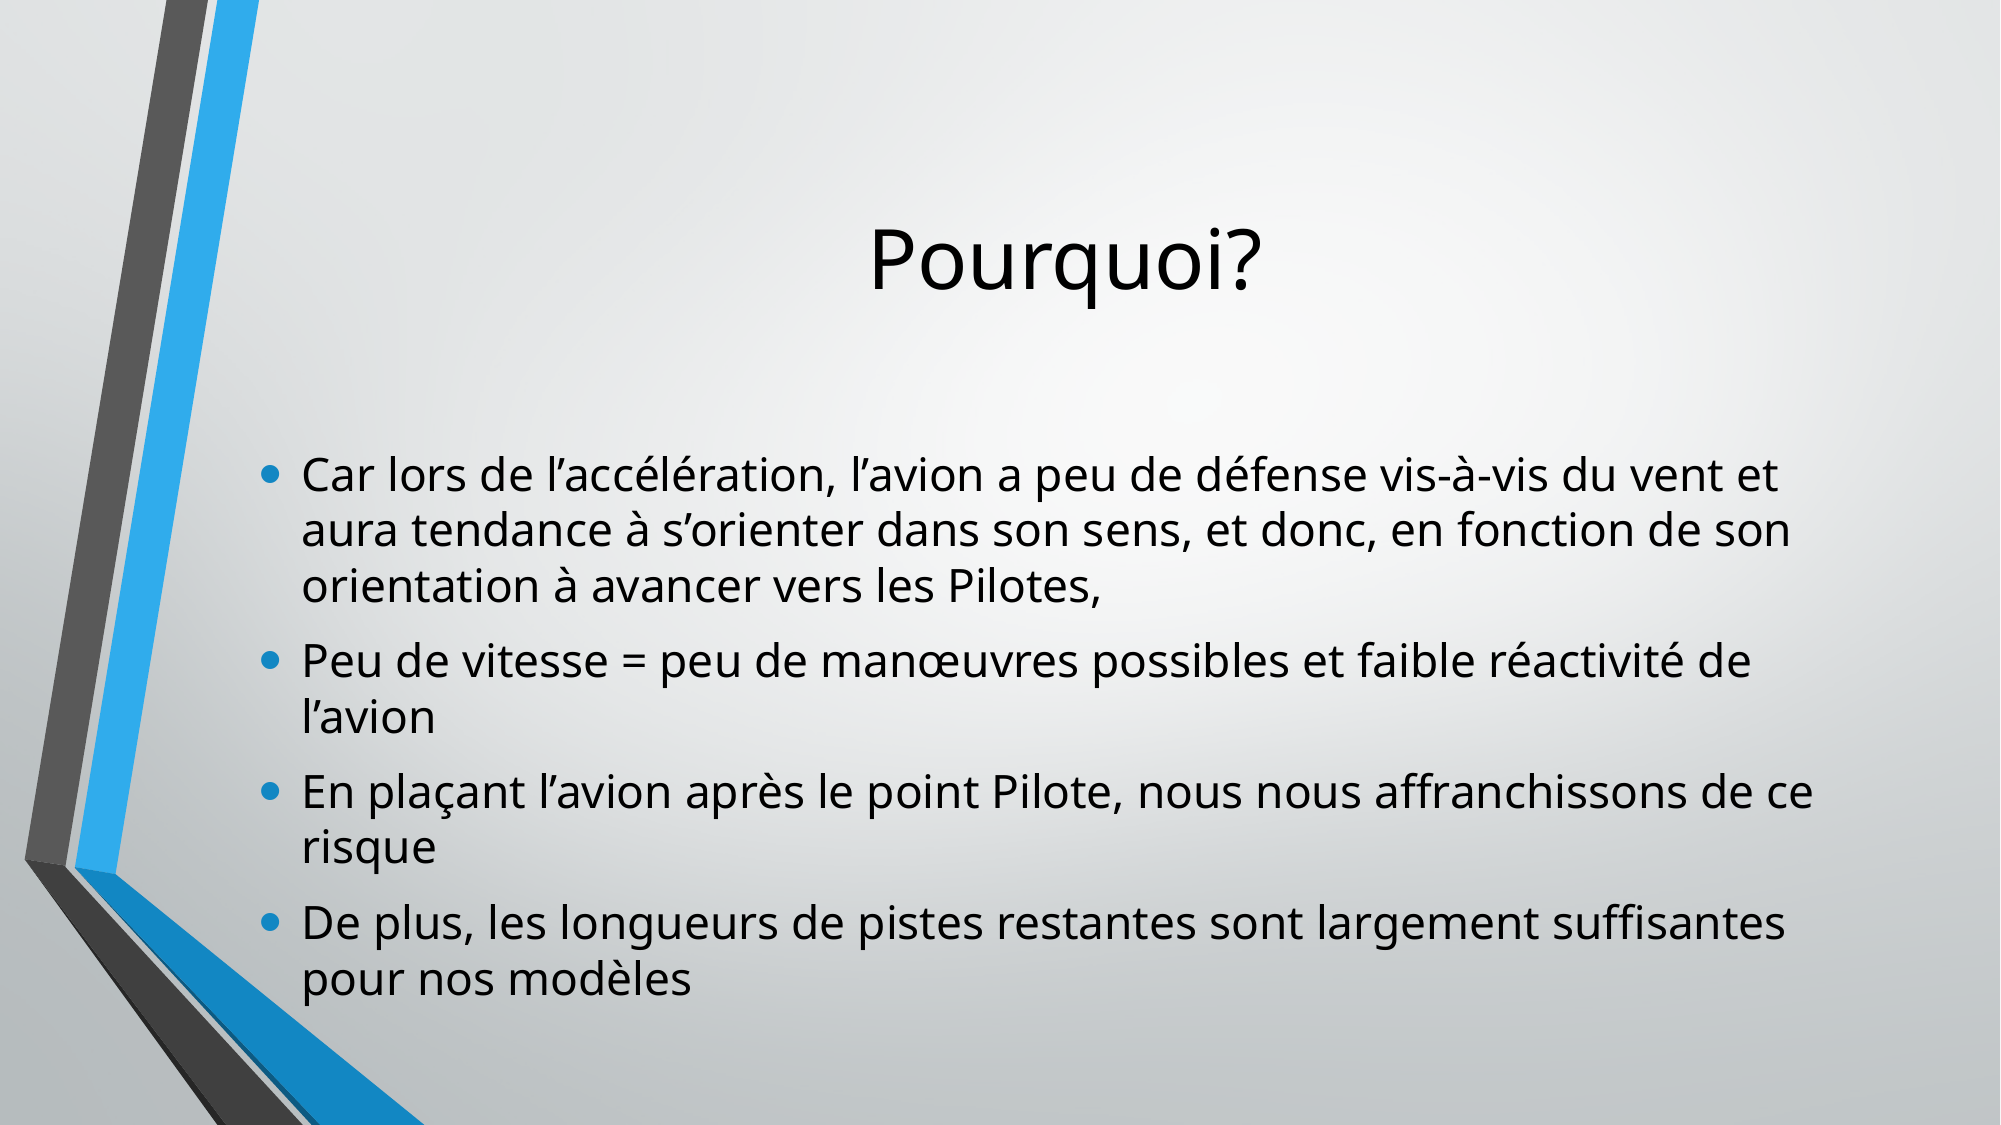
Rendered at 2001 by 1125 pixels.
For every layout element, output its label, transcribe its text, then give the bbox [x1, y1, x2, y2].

title Pourquoi? [243, 112, 1887, 400]
list Car lors de l’accélération, l’avion a peu de défense vis-à-vis du vent et aura tendance à s’orienter dans son sens, et donc, en fonction de son orientation à avancer vers les Pilotes, Peu de vitesse = peu de manœuvres possibles et faible réactivité de l’avion En plaçant l’avion après le point Pilote, nous nous affranchissons de ce risque De plus, les longueurs de pistes restantes sont largement suffisantes pour nos modèles [243, 437, 1887, 1013]
